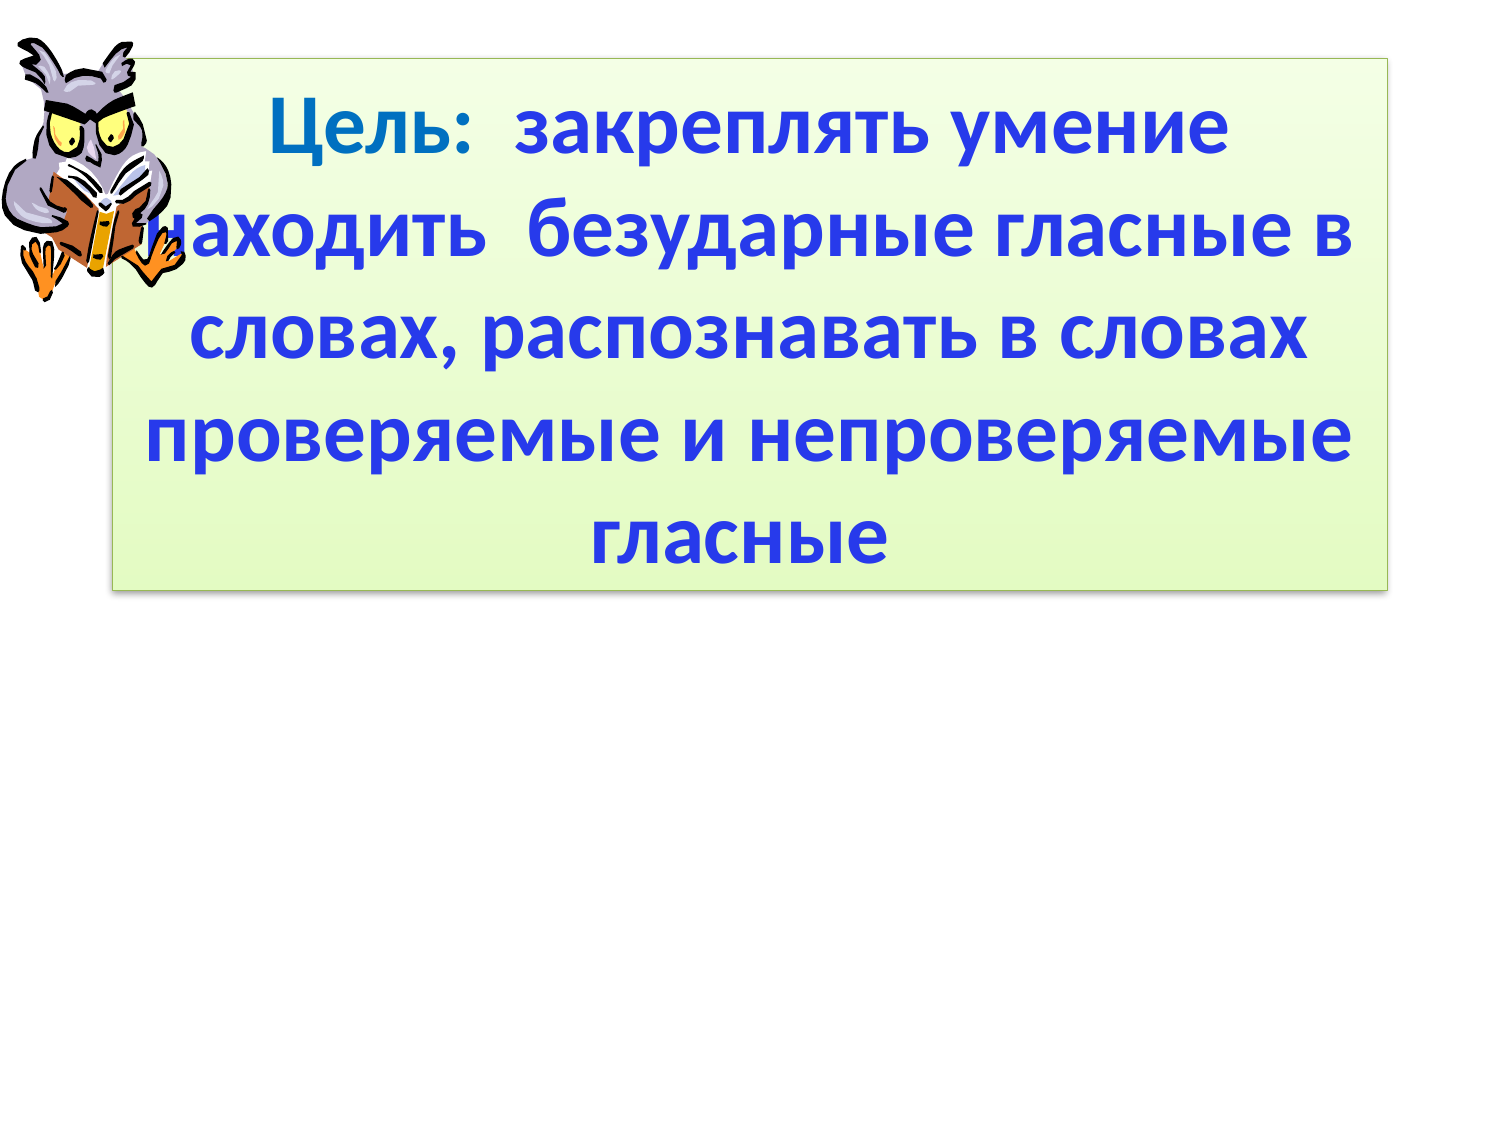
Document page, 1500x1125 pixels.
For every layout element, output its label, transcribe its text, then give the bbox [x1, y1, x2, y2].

title Цель: закреплять умение находить безударные гласные в словах, распознавать в словах проверяемые и непроверяемые гласные [112, 58, 1388, 591]
picture [0, 34, 188, 305]
